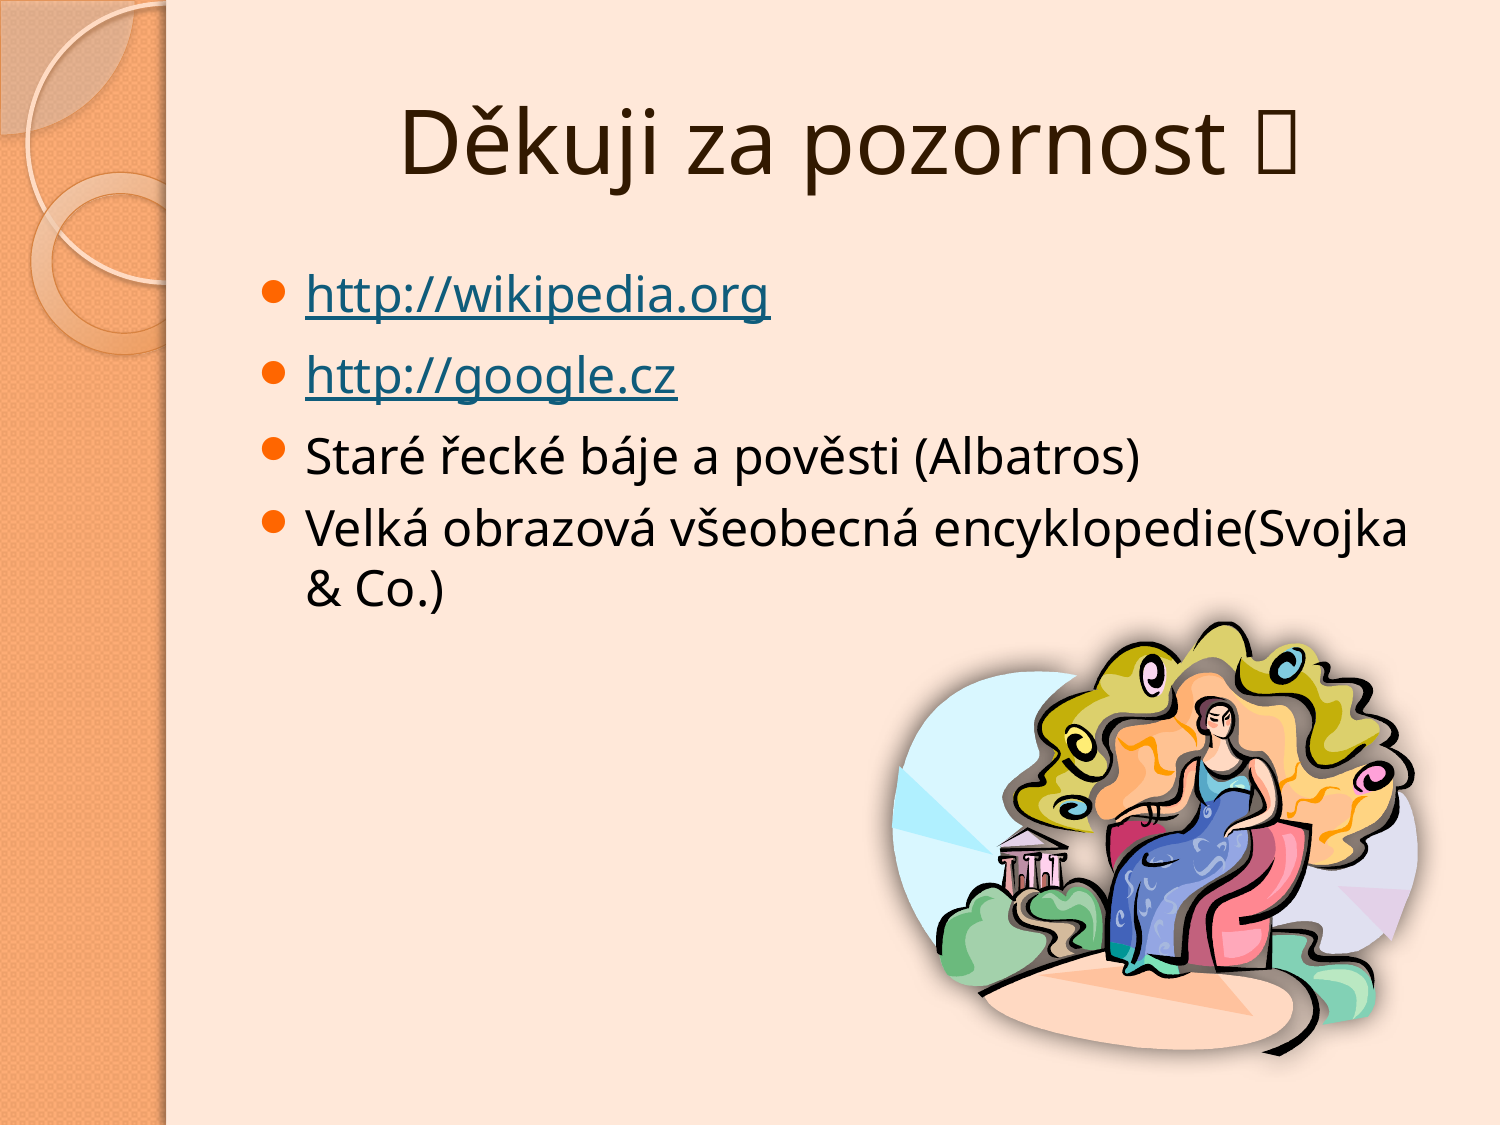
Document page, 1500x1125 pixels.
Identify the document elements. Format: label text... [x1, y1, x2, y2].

title Děkuji za pozornost  [235, 45, 1466, 233]
picture [891, 621, 1422, 1061]
list http://wikipedia.org http://google.cz Staré řecké báje a pověsti (Albatros) Velká obrazová všeobecná encyklopedie(Svojka & Co.) [230, 255, 1461, 1043]
